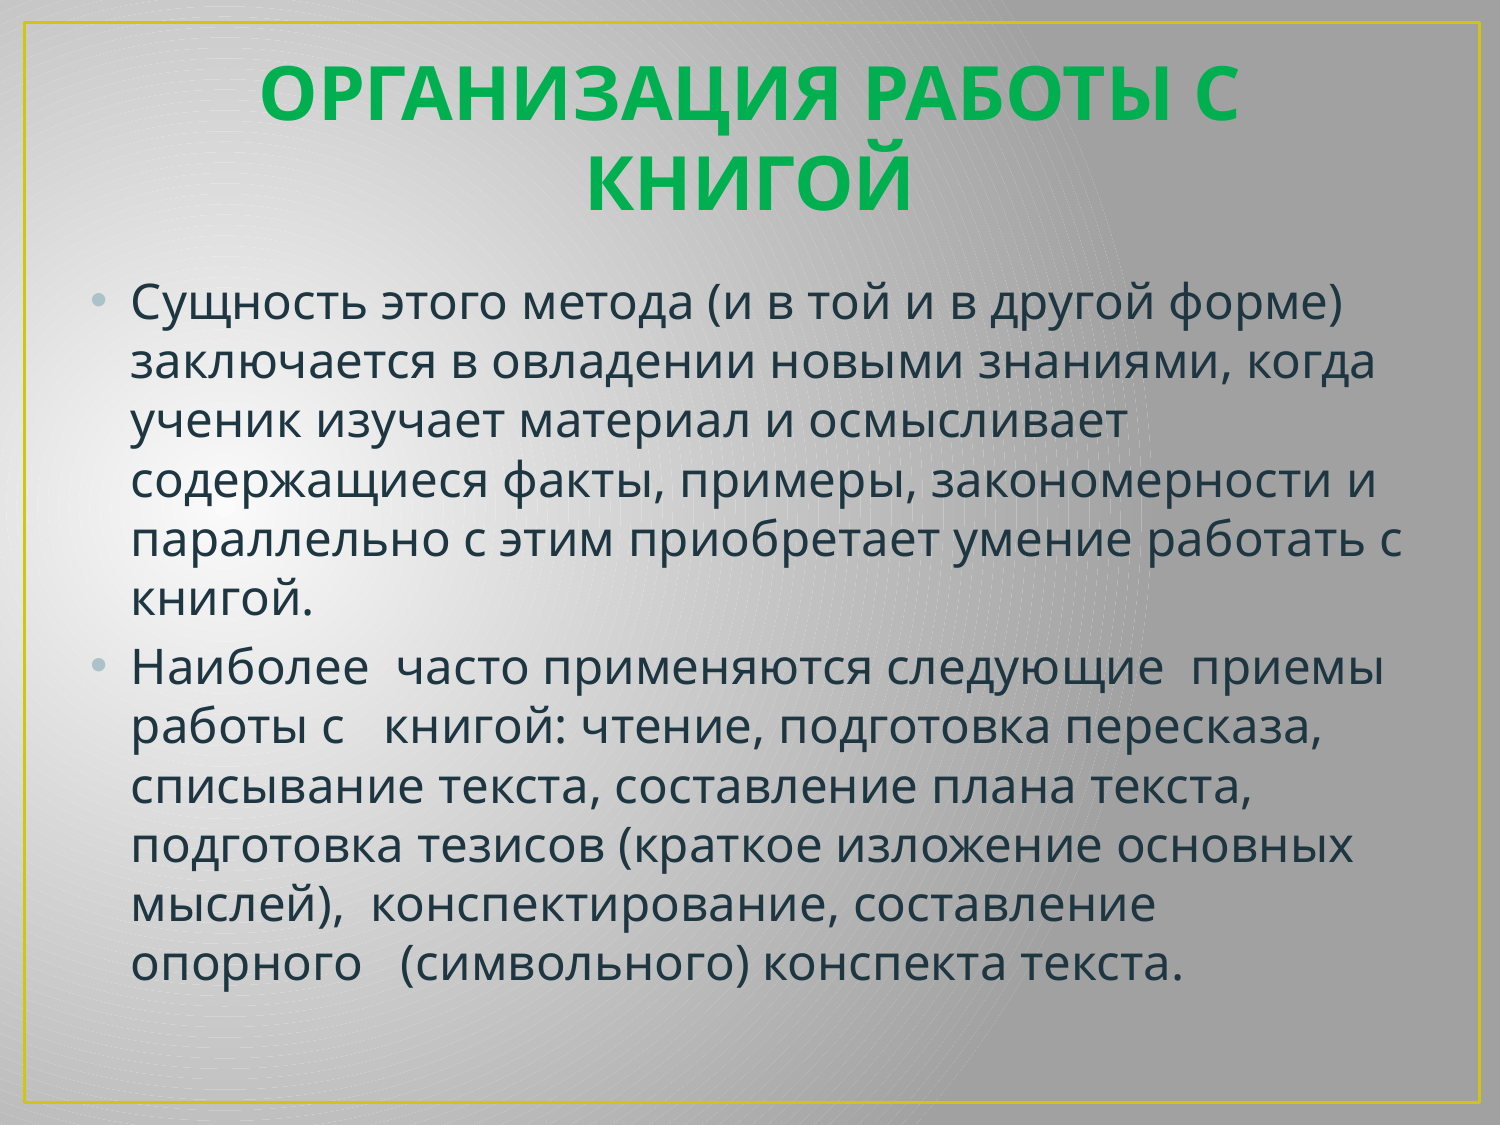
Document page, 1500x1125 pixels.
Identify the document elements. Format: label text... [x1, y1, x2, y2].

list Сущность этого метода (и в той и в другой форме) заключается в овладении новыми знаниями, когда ученик изучает материал и осмысливает содержащиеся факты, примеры, закономерности и параллельно с этим приобретает умение работать с книгой. Наиболее часто применяются следующие приемы работы с книгой: чтение, подготовка пересказа, списывание текста, составление плана текста, подготовка тезисов (краткое изложение основных мыслей), конспектирование, составление опорного (символьного) конспекта текста. [75, 262, 1425, 1005]
title Организация работы с книгой [75, 45, 1425, 233]
